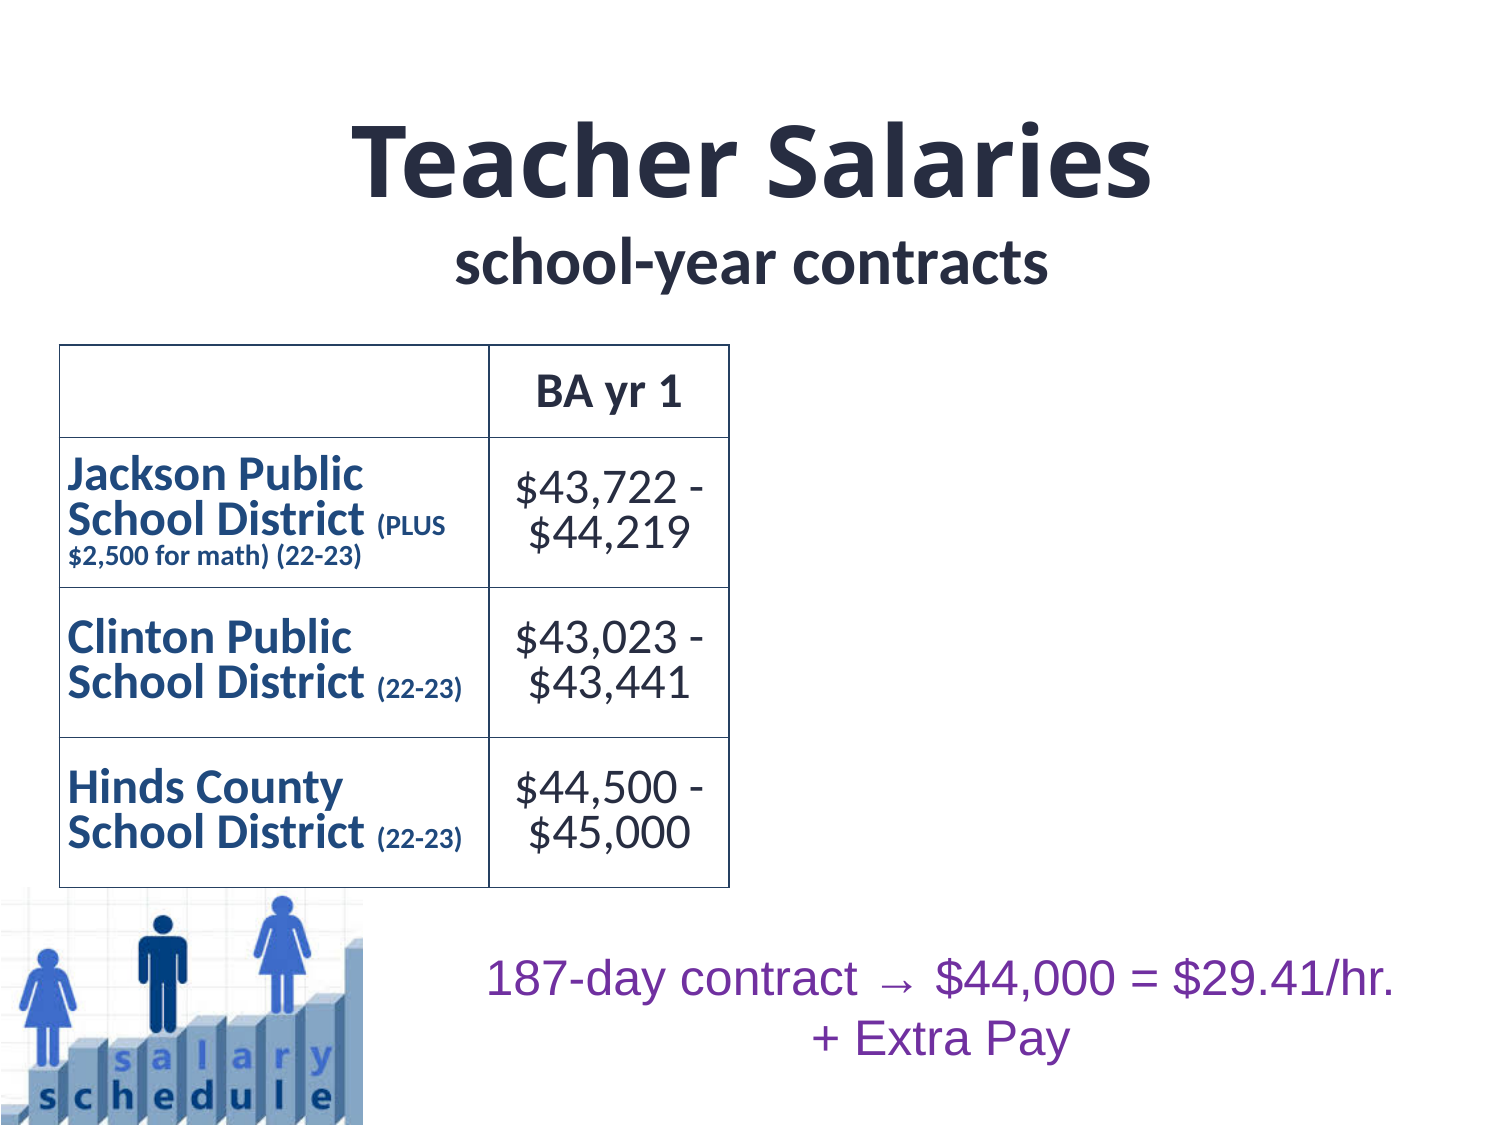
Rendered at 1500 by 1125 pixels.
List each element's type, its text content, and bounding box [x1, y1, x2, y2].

table_header [60, 346, 488, 437]
table_cell $43,722 -$44,219 [490, 438, 728, 587]
text_box 187-day contract → $44,000 = $29.41/hr. + Extra Pay [432, 938, 1449, 1073]
table_cell $44,500 -$45,000 [490, 738, 728, 887]
table_cell $43,023 - $43,441 [490, 588, 728, 737]
table_cell Clinton Public School District (22-23) [60, 588, 488, 737]
table_cell Hinds County School District (22-23) [60, 738, 488, 887]
title Teacher Salaries school-year contracts [1, 73, 1500, 324]
table_cell Jackson Public School District (PLUS $2,500 for math) (22-23) [60, 438, 488, 587]
picture [1, 887, 363, 1125]
table_header BA yr 1 [490, 346, 728, 437]
